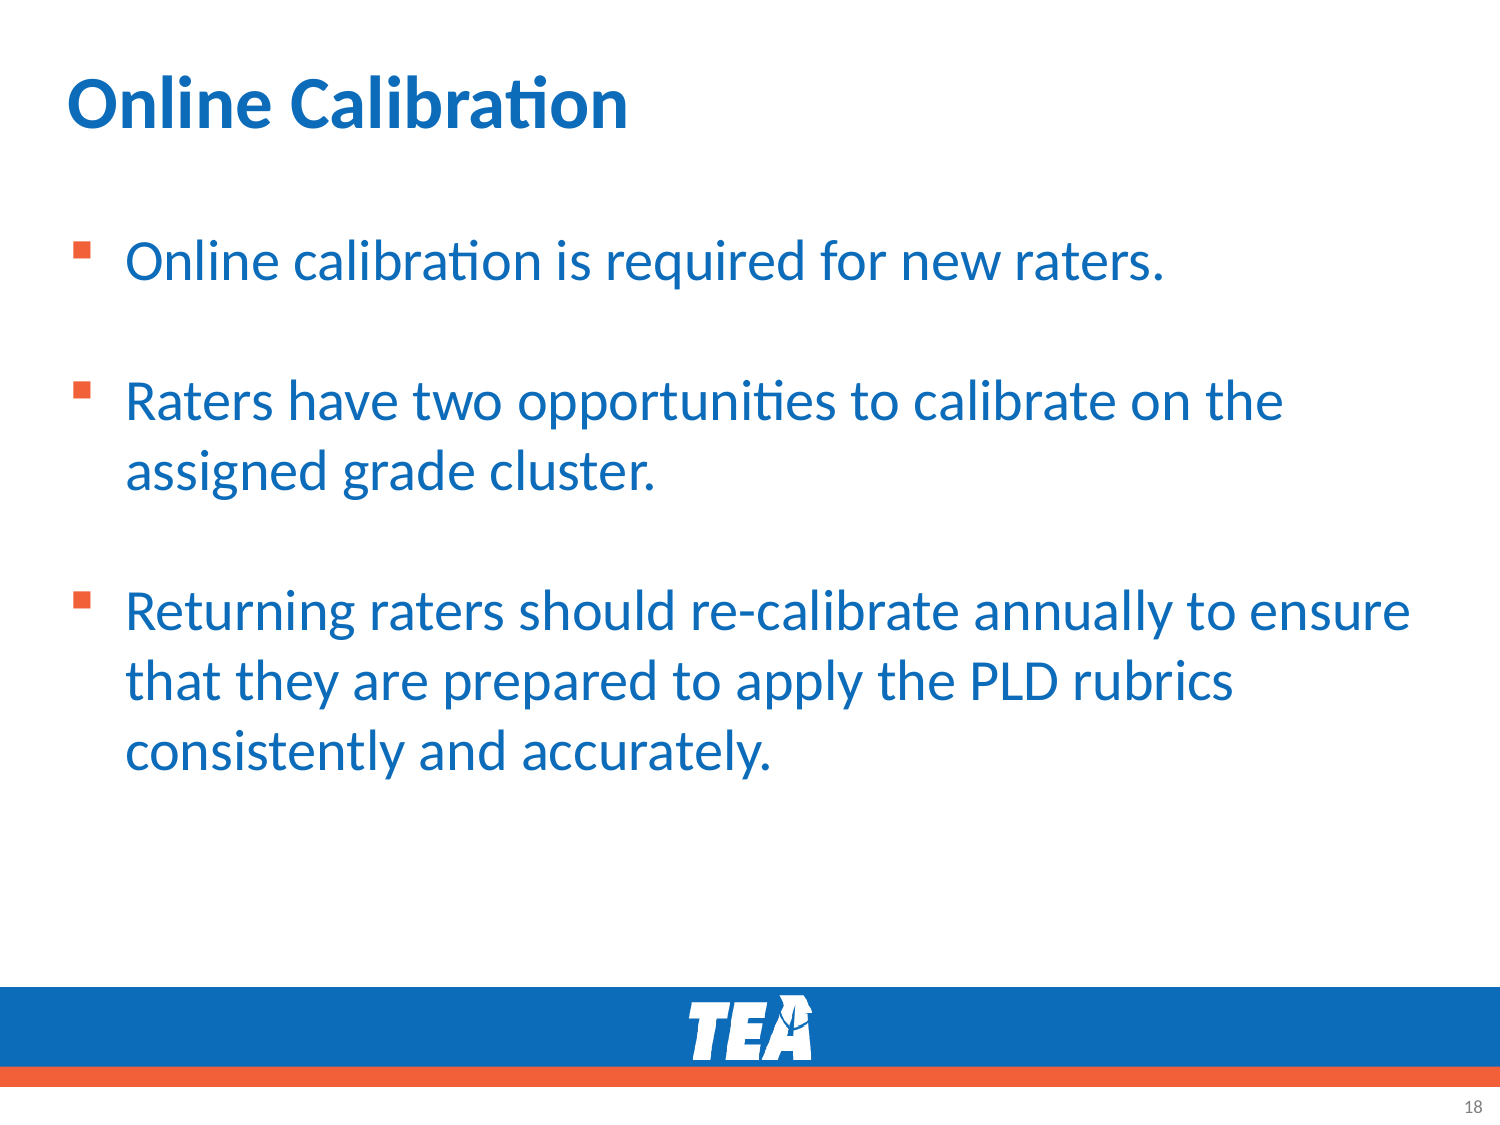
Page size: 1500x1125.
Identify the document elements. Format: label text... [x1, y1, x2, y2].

picture [688, 994, 812, 1060]
slide_number 18 [1439, 1086, 1498, 1125]
title Online Calibration [52, 25, 1448, 183]
list Online calibration is required for new raters. Raters have two opportunities to calibrate on the assigned grade cluster. Returning raters should re-calibrate annually to ensure that they are prepared to apply the PLD rubrics consistently and accurately. [53, 215, 1448, 953]
